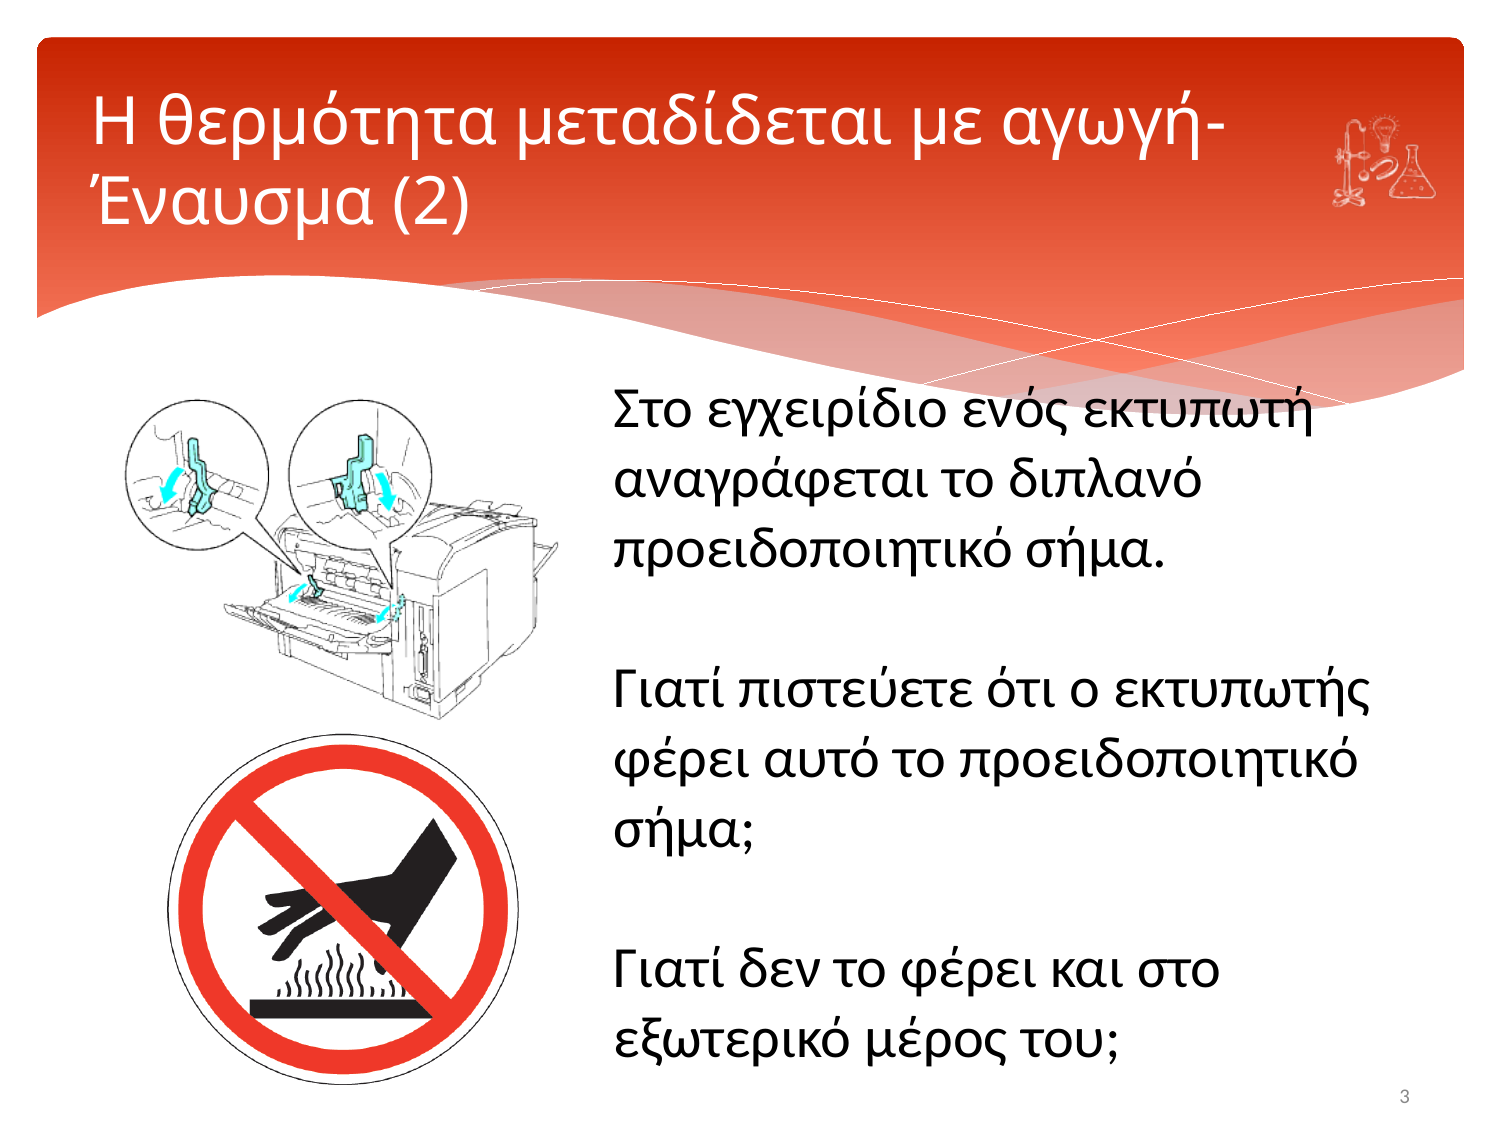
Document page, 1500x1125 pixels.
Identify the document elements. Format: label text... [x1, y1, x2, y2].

picture [1313, 97, 1465, 238]
text_box Στο εγχειρίδιο ενός εκτυπωτή αναγράφεται το διπλανό προειδοποιητικό σήμα. Γιατί πιστεύετε ότι ο εκτυπωτής φέρει αυτό το προειδοποιητικό σήμα; Γιατί δεν το φέρει και στο εξωτερικό μέρος του; [598, 361, 1464, 1077]
slide_number 3 [1309, 1065, 1500, 1125]
picture [112, 382, 574, 1085]
title Η θερμότητα μεταδίδεται με αγωγή- Έναυσμα (2) [75, 55, 1425, 261]
